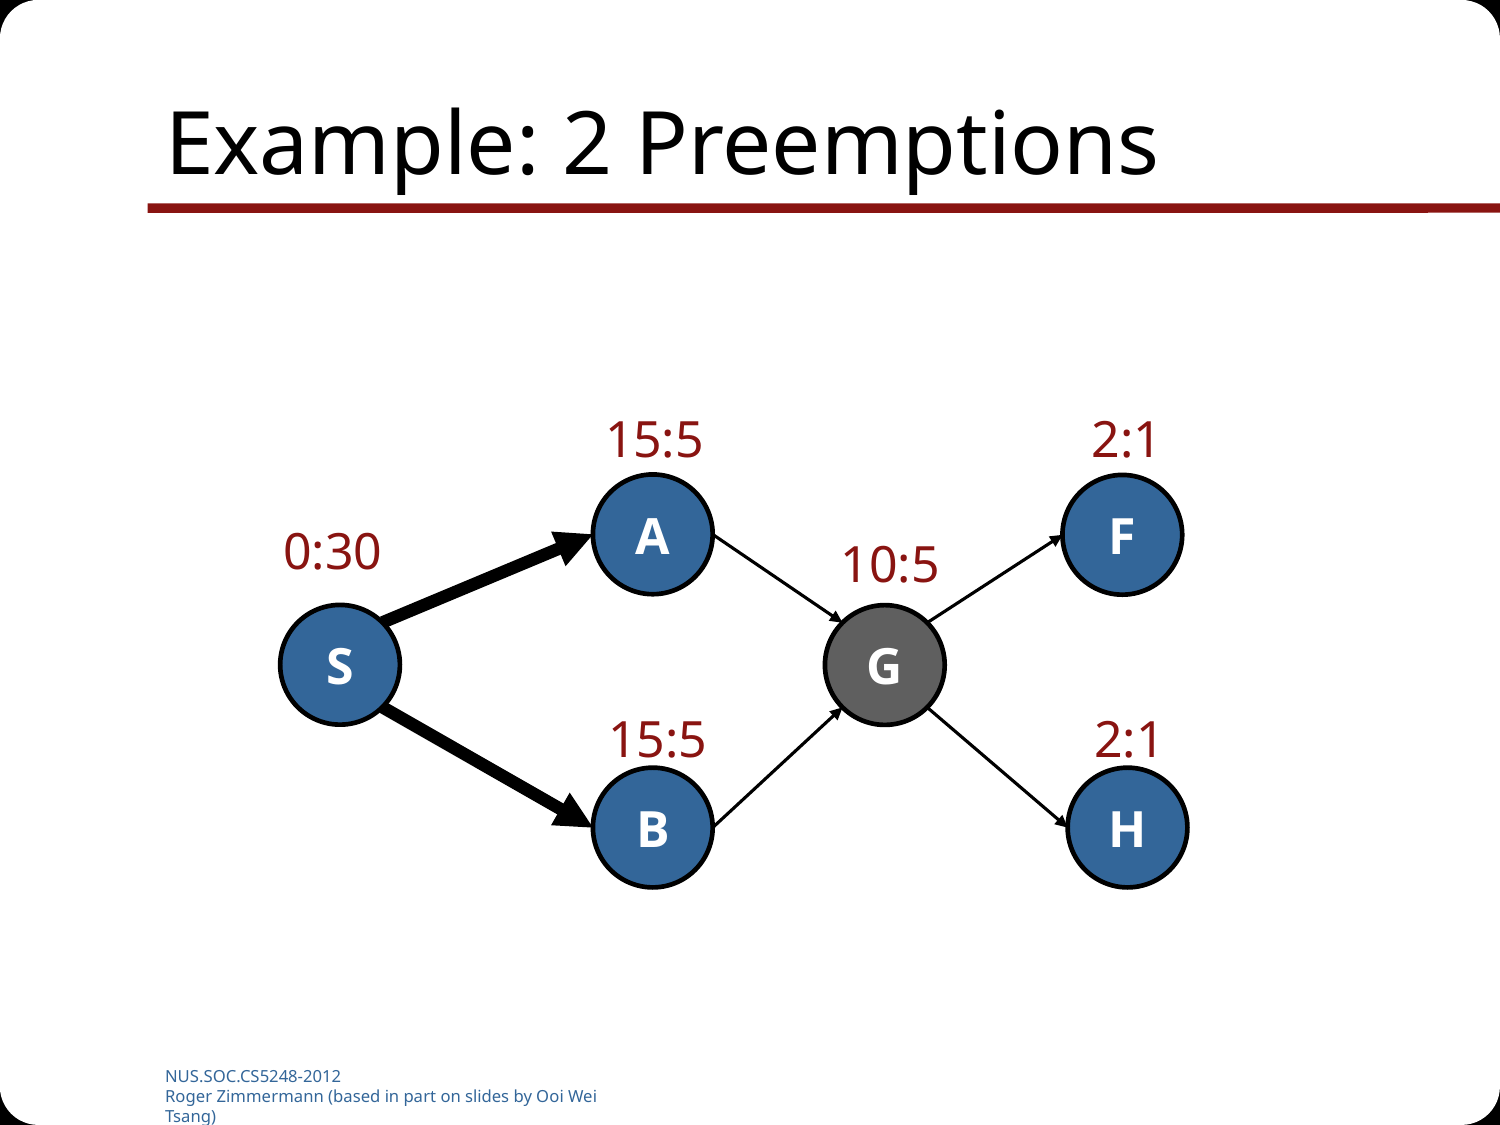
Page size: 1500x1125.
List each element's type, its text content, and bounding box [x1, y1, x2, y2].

text_box B [593, 775, 713, 888]
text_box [382, 709, 591, 828]
text_box S [280, 604, 400, 725]
text_box H [1068, 775, 1188, 888]
slide_number NUS.SOC.CS5248-2012 Roger Zimmermann (based in part on slides by Ooi Wei Tsang) [149, 1058, 549, 1101]
footer [549, 1024, 1038, 1101]
text_box 2:1 [1079, 699, 1180, 775]
text_box G [824, 605, 945, 725]
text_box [382, 534, 591, 621]
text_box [927, 709, 1066, 828]
title Example: 2 Preemptions [149, 45, 1426, 234]
text_box 2:1 [1076, 399, 1178, 475]
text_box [714, 709, 843, 828]
text_box 10:5 [825, 524, 955, 600]
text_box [927, 534, 1061, 621]
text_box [714, 534, 843, 621]
text_box 15:5 [590, 399, 719, 475]
text_box 0:30 [268, 512, 398, 588]
text_box 15:5 [593, 699, 723, 775]
text_box A [592, 475, 713, 595]
text_box F [1062, 475, 1183, 595]
